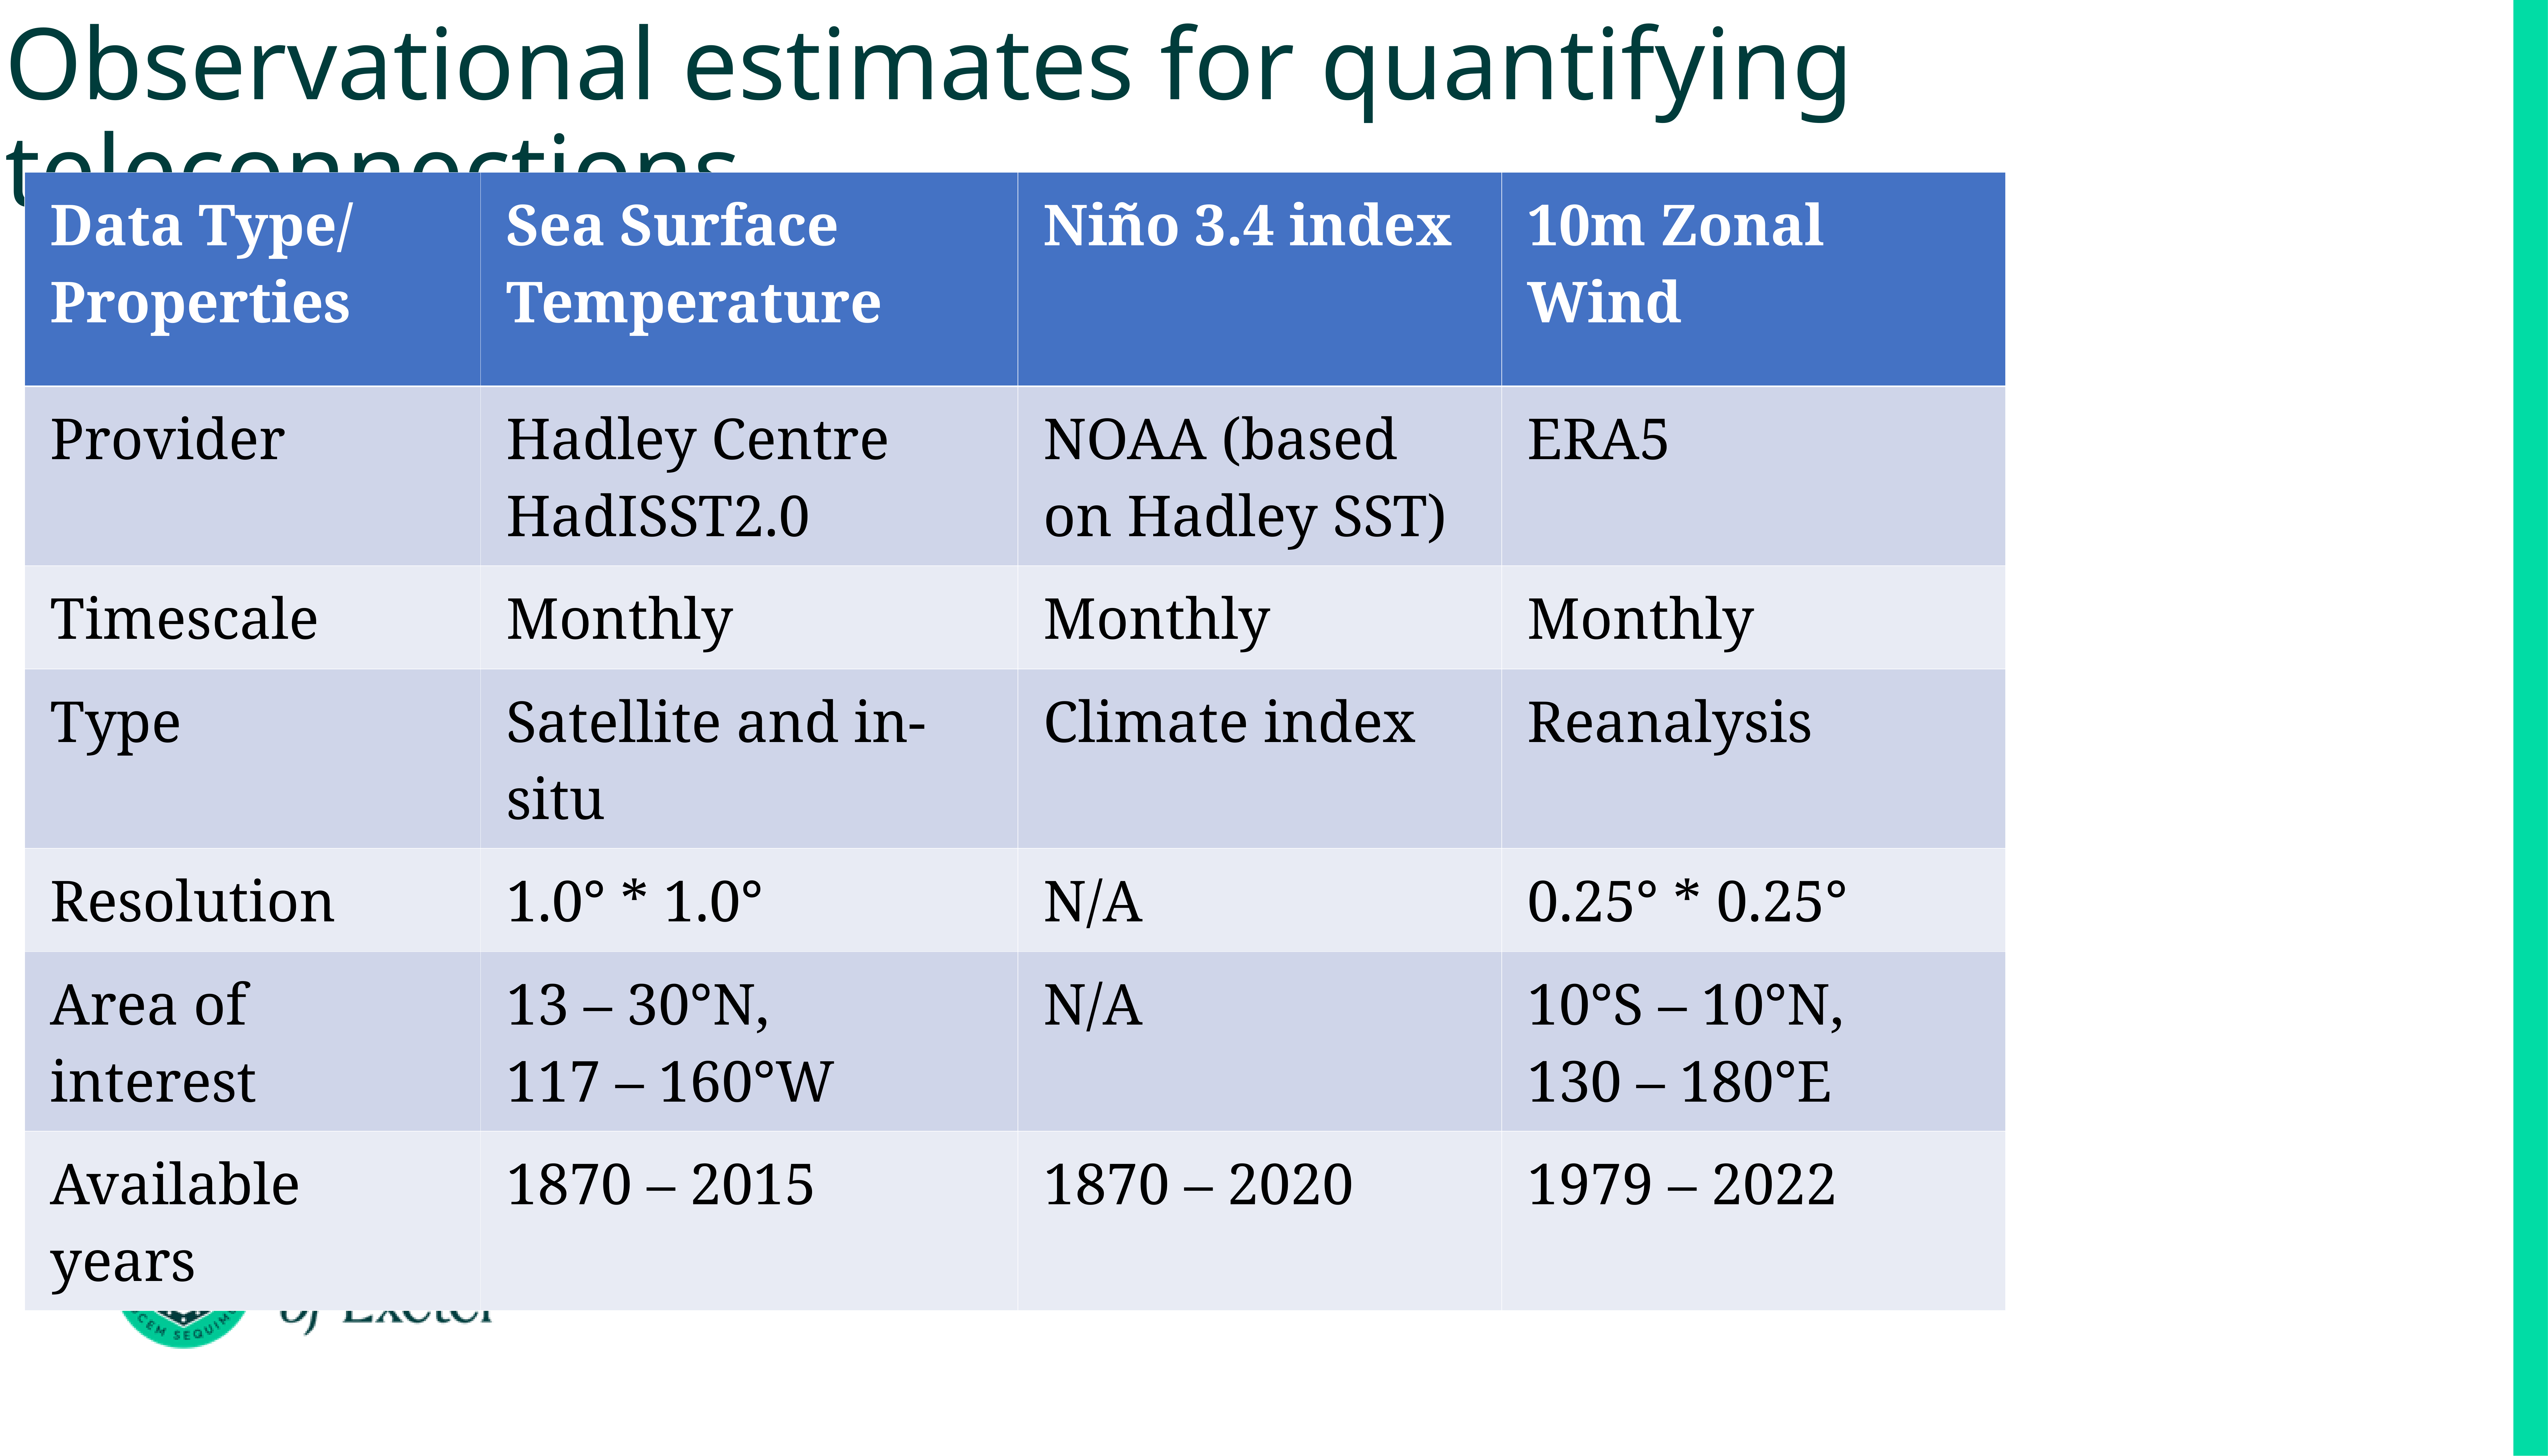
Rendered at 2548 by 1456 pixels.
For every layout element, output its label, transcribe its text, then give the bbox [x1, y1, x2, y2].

table_header Data Type/ Properties [25, 173, 480, 385]
table_cell Reanalysis [1502, 669, 2005, 848]
table_cell Hadley Centre HadISST2.0 [481, 387, 1018, 565]
title Observational estimates for quantifying teleconnections [0, 11, 2529, 140]
table_cell Timescale [25, 566, 480, 669]
table_cell 1870 – 2020 [1018, 1132, 1501, 1310]
table_cell Monthly [1502, 566, 2005, 669]
table_cell Available years [25, 1132, 480, 1310]
table_cell Resolution [25, 849, 480, 952]
table_cell 1.0° * 1.0° [481, 849, 1018, 952]
table_cell 13 – 30°N, 117 – 160°W [481, 952, 1018, 1131]
picture [92, 1311, 550, 1430]
table_cell Climate index [1018, 669, 1501, 848]
table_cell Provider [25, 387, 480, 565]
table_cell Monthly [481, 566, 1018, 669]
table_cell NOAA (based on Hadley SST) [1018, 387, 1501, 565]
table_cell ERA5 [1502, 387, 2005, 565]
table_cell N/A [1018, 849, 1501, 952]
table_header 10m Zonal Wind [1502, 173, 2005, 385]
table_cell 1979 – 2022 [1502, 1132, 2005, 1310]
table_cell Area of interest [25, 952, 480, 1131]
table_header Sea Surface Temperature [481, 173, 1018, 385]
table_cell Monthly [1018, 566, 1501, 669]
table_header Niño 3.4 index [1018, 173, 1501, 385]
table_cell Satellite and in-situ [481, 669, 1018, 848]
table_cell N/A [1018, 952, 1501, 1131]
table_cell 10°S – 10°N, 130 – 180°E [1502, 952, 2005, 1131]
table_cell Type [25, 669, 480, 848]
table_cell 1870 – 2015 [481, 1132, 1018, 1310]
table_cell 0.25° * 0.25° [1502, 849, 2005, 952]
